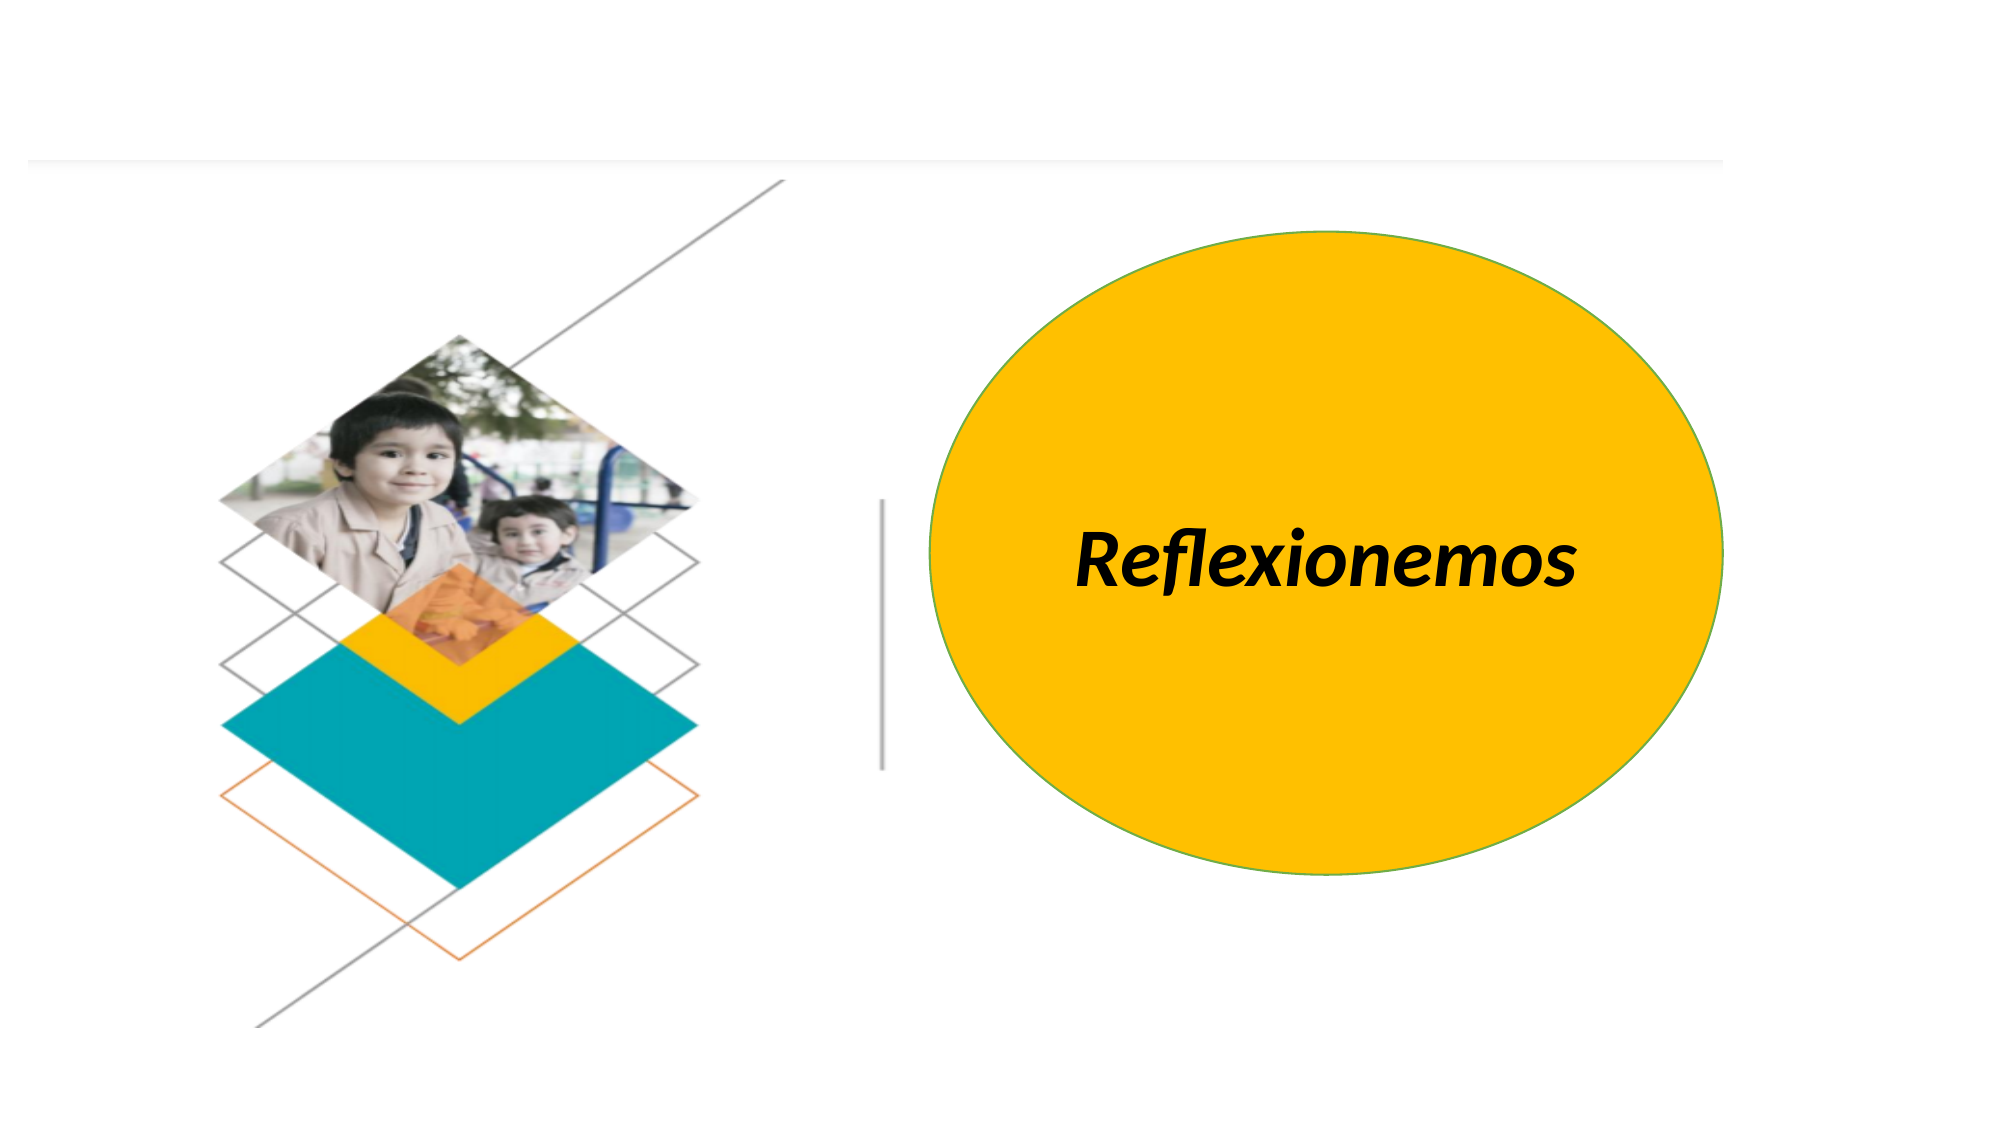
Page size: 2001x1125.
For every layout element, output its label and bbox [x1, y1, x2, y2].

list [28, 160, 1723, 1028]
